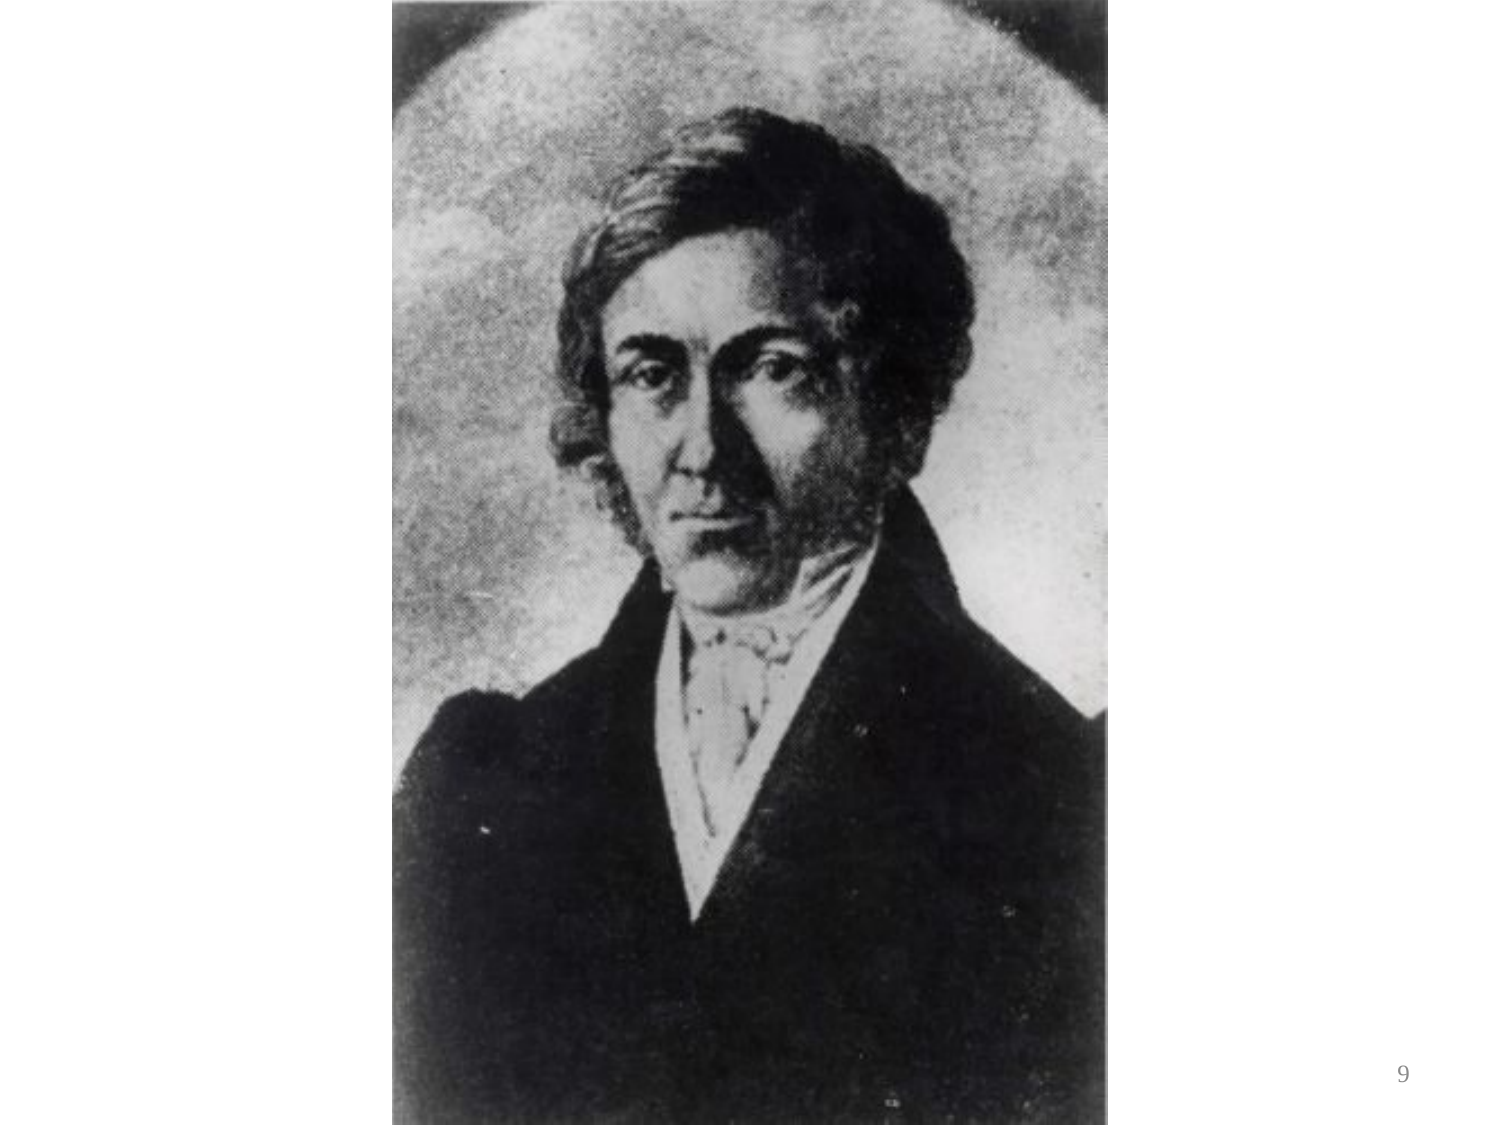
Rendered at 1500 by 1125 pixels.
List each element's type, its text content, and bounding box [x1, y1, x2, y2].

picture [391, 0, 1108, 1125]
slide_number 9 [1112, 1042, 1425, 1103]
